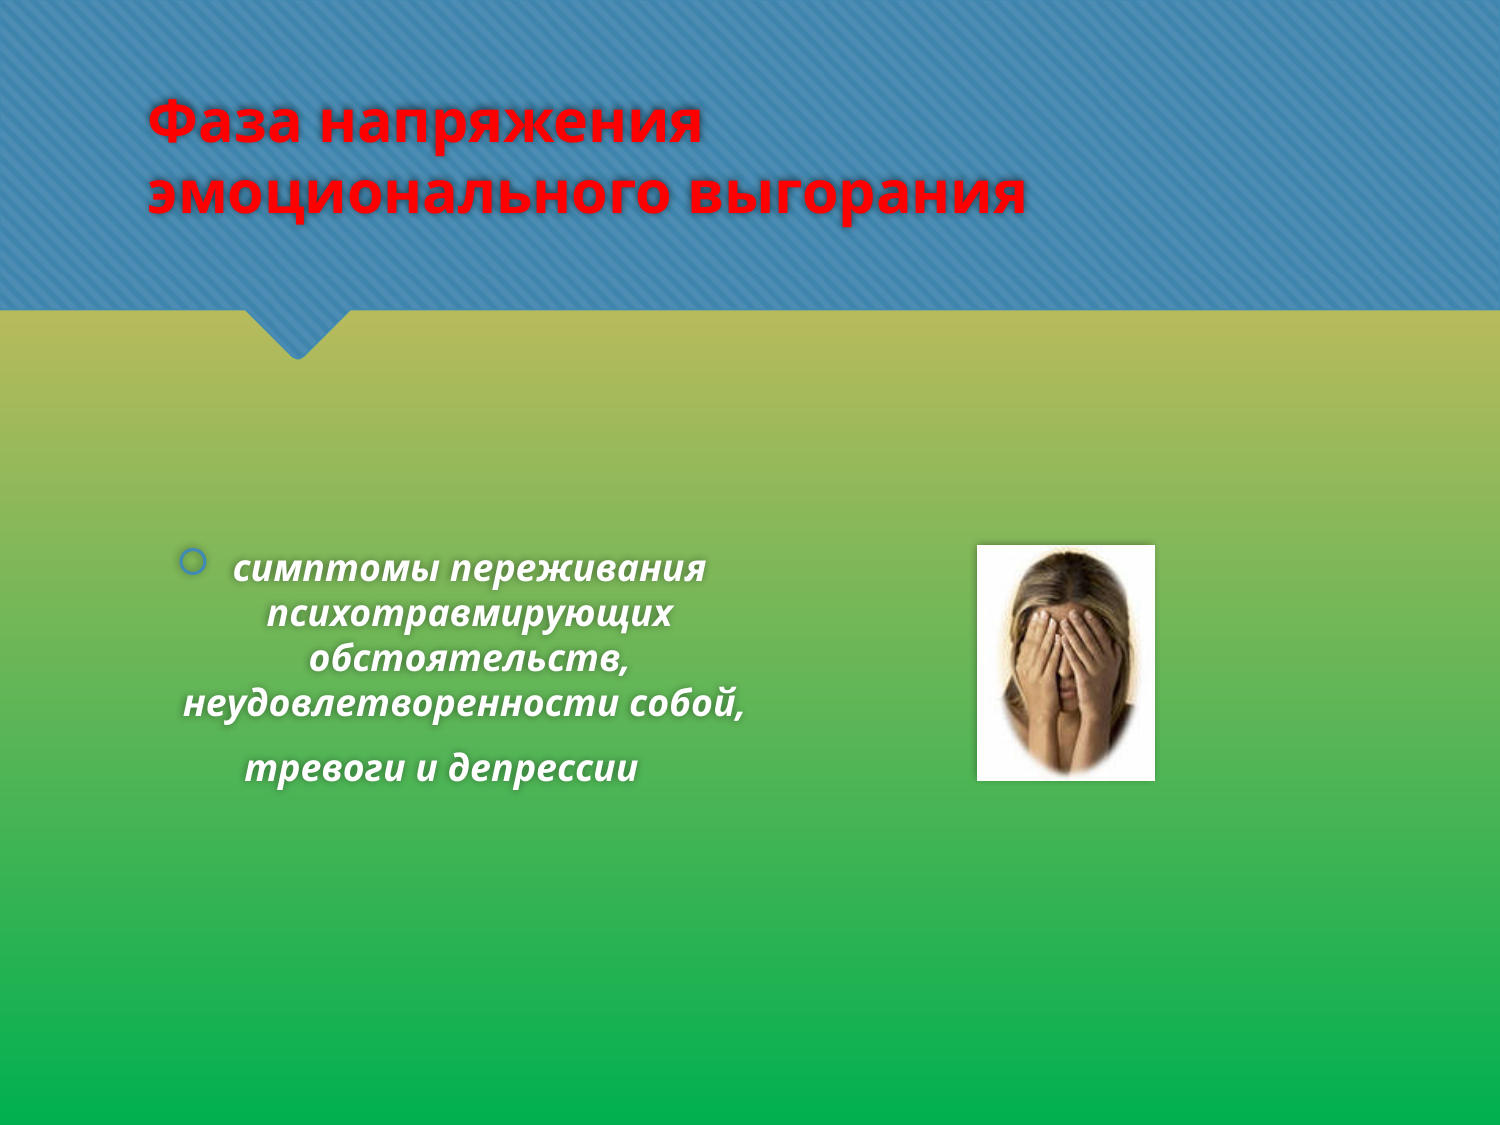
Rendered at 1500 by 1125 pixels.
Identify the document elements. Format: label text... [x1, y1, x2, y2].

list симптомы переживания психотравмирующих обстоятельств, неудовлетворенности собой, тревоги и депрессии [75, 262, 809, 1005]
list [977, 545, 1155, 781]
title Фаза напряжения эмоционального выгорания [132, 73, 1368, 233]
